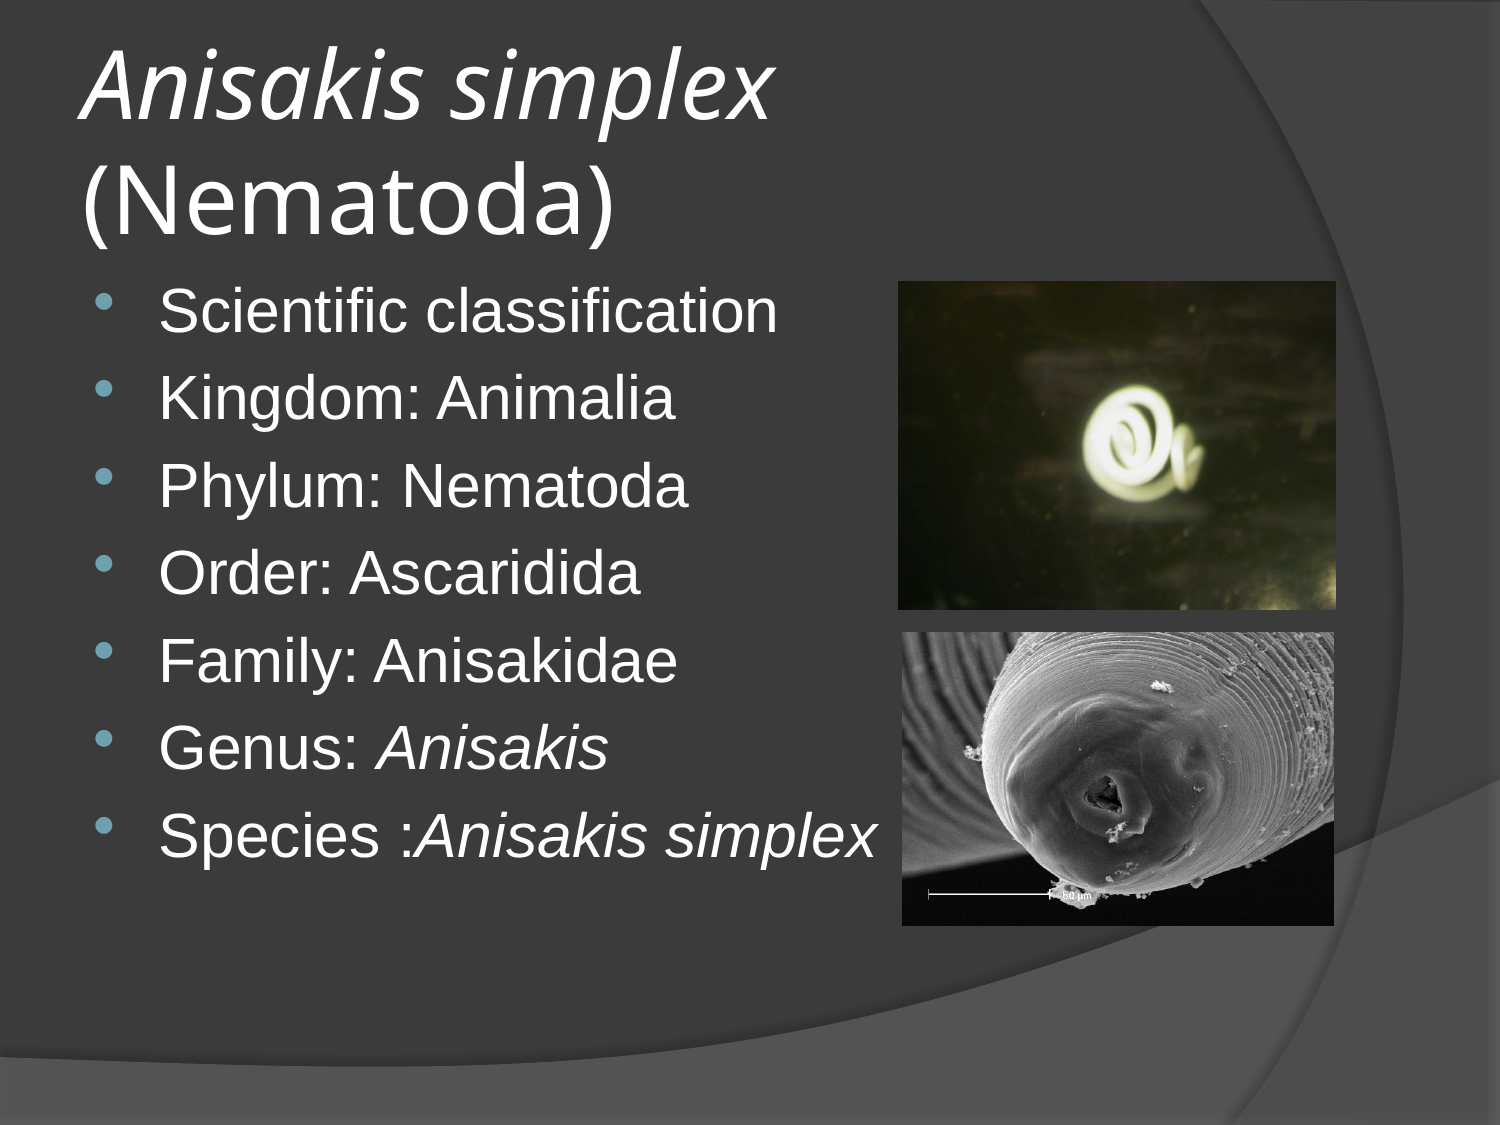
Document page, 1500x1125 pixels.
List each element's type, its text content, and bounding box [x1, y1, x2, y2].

title Anisakis simplex (Nematoda) [75, 45, 1300, 233]
picture [902, 632, 1334, 926]
list Scientific classification Kingdom: Animalia Phylum: Nematoda Order: Ascaridida Family: Anisakidae Genus: Anisakis Species :Anisakis simplex [75, 262, 1300, 1005]
picture [898, 280, 1337, 610]
